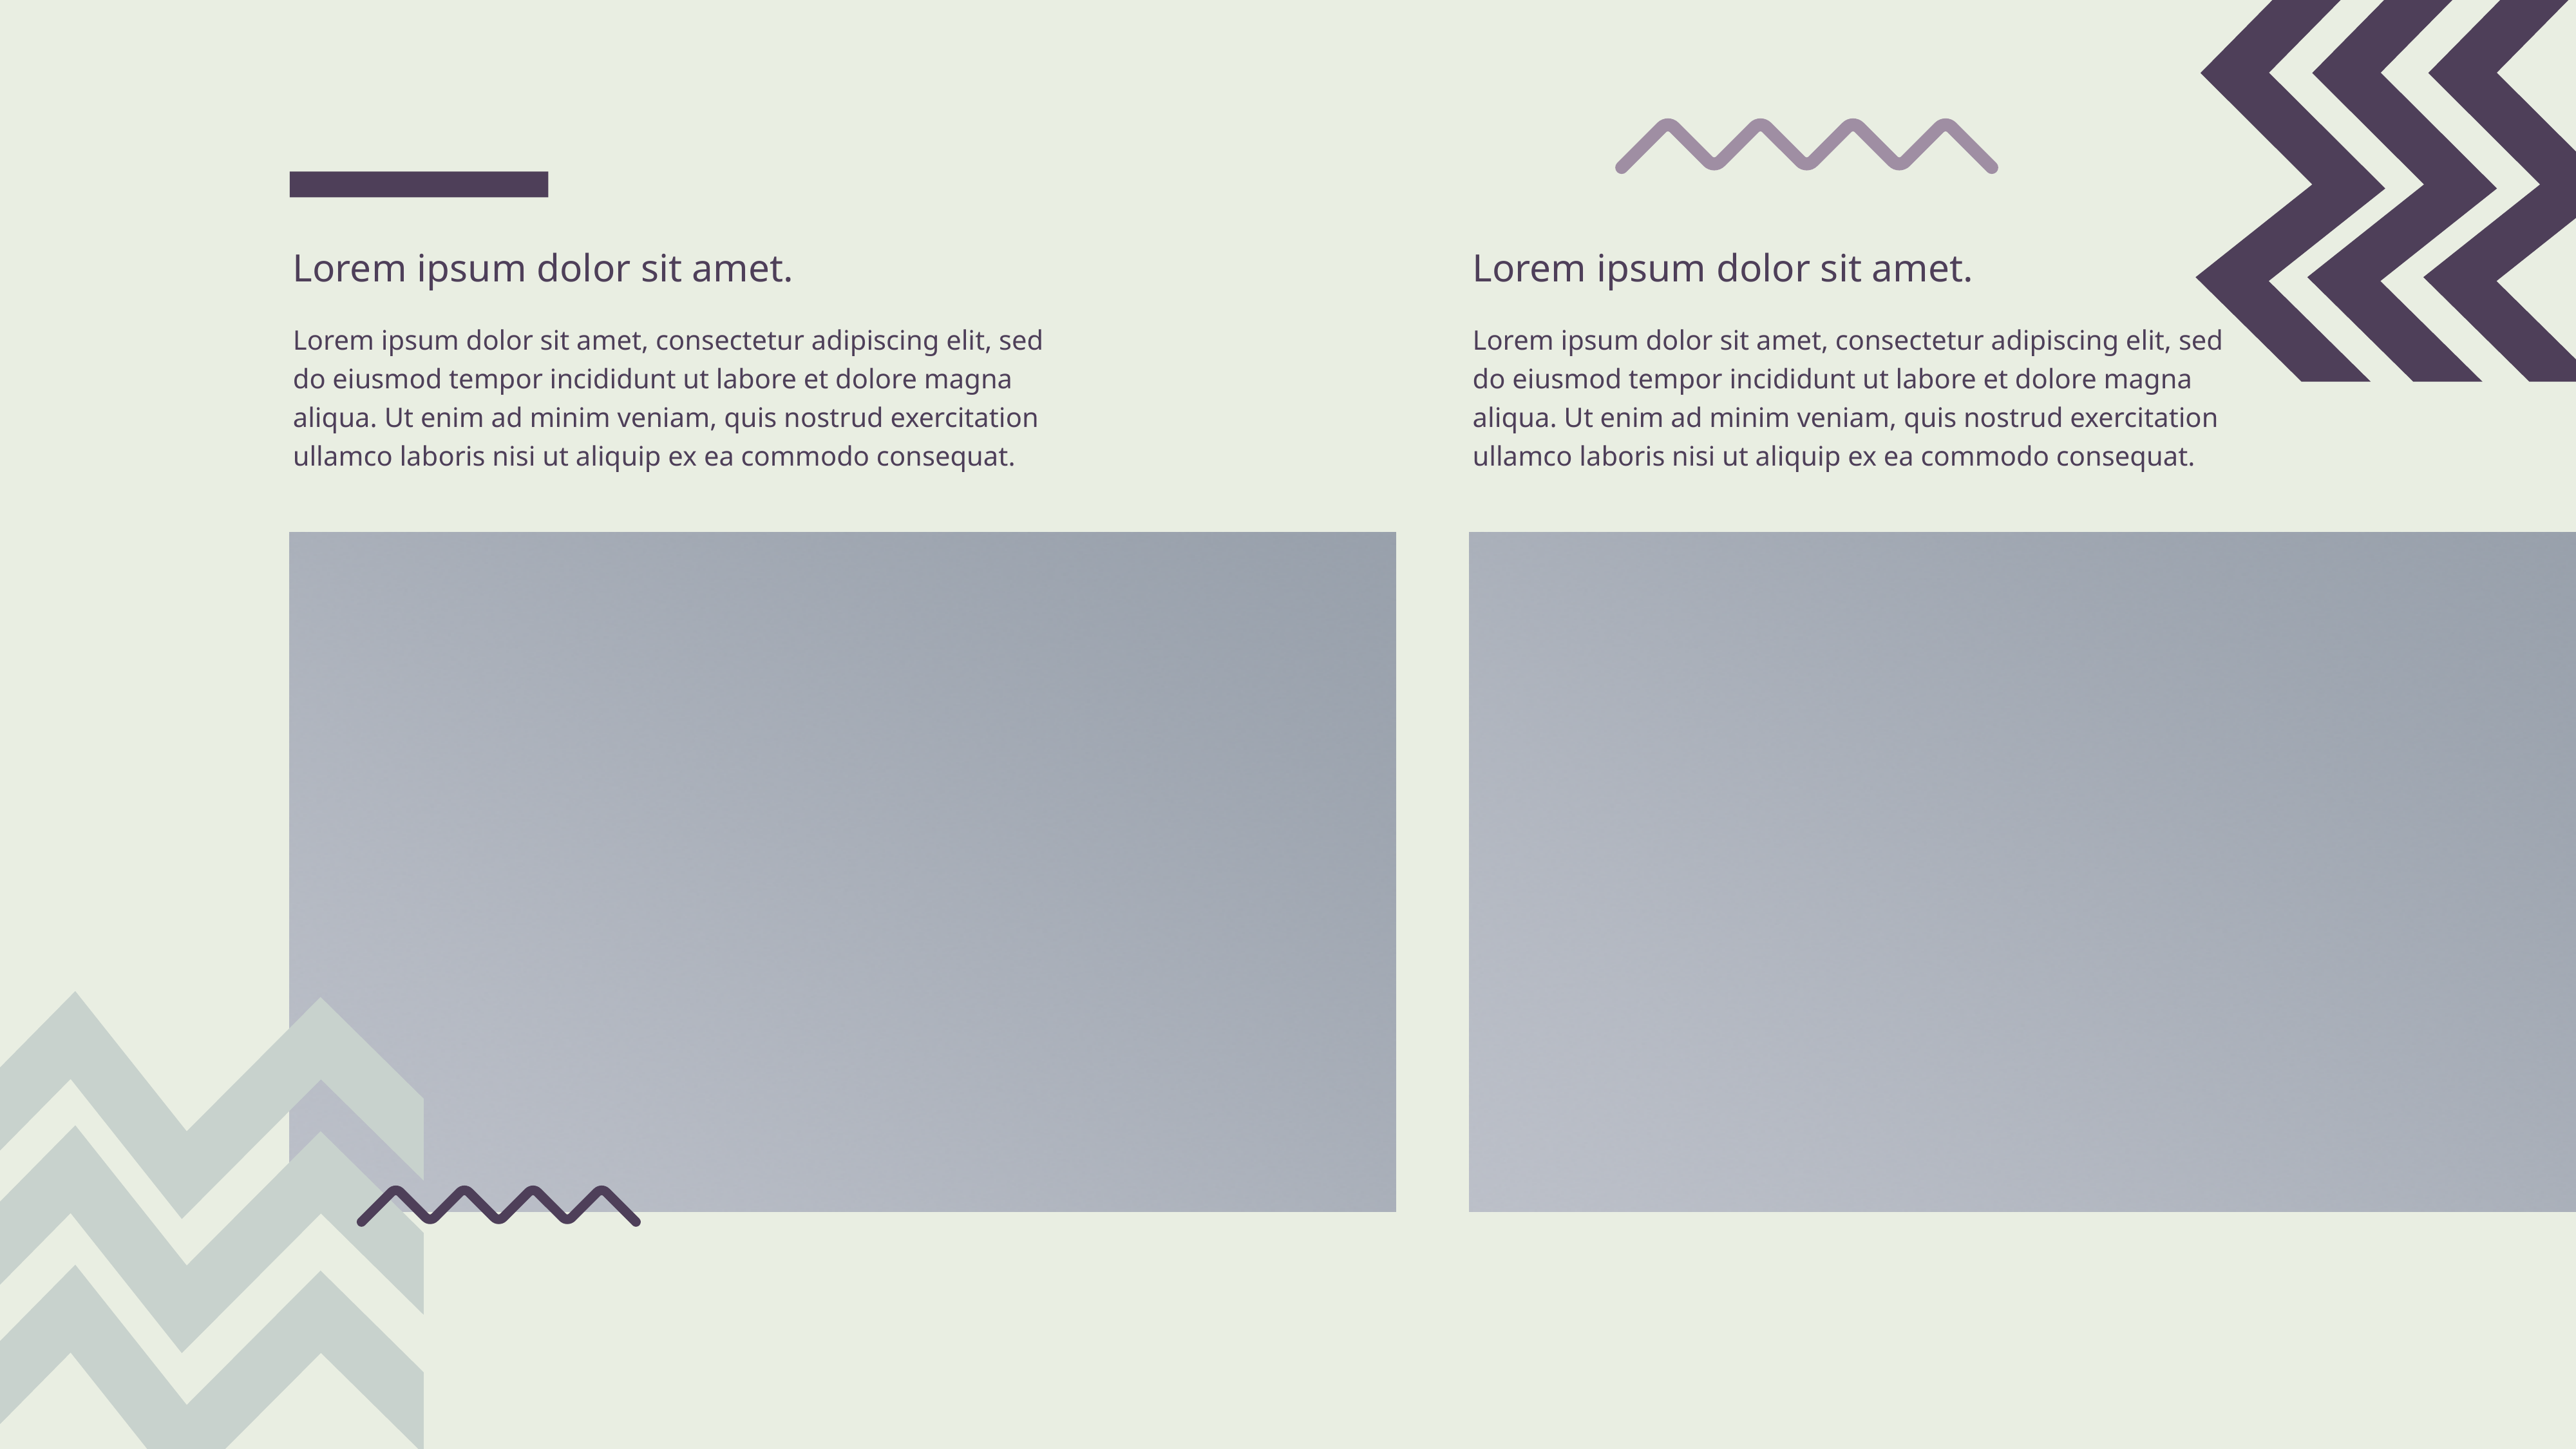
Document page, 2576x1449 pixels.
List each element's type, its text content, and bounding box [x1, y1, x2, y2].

text_box Lorem ipsum dolor sit amet. [289, 232, 847, 298]
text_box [2195, 0, 2576, 382]
text_box [556, 1217, 579, 1224]
text_box [487, 1217, 511, 1224]
text_box Lorem ipsum dolor sit amet, consectetur adipiscing elit, sed do eiusmod tempor incididunt ut labore et dolore magna aliqua. Ut enim ad minim veniam, quis nostrud exercitation ullamco laboris nisi ut aliquip ex ea commodo consequat. [289, 314, 1083, 497]
text_box [1615, 118, 1998, 175]
picture [1469, 531, 2576, 1213]
text_box [624, 1217, 641, 1227]
picture [289, 531, 1397, 1213]
text_box Lorem ipsum dolor sit amet, consectetur adipiscing elit, sed do eiusmod tempor incididunt ut labore et dolore magna aliqua. Ut enim ad minim veniam, quis nostrud exercitation ullamco laboris nisi ut aliquip ex ea commodo consequat. [1469, 314, 2262, 497]
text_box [0, 1005, 438, 1449]
text_box Lorem ipsum dolor sit amet. [1469, 232, 2027, 298]
text_box [289, 171, 549, 198]
